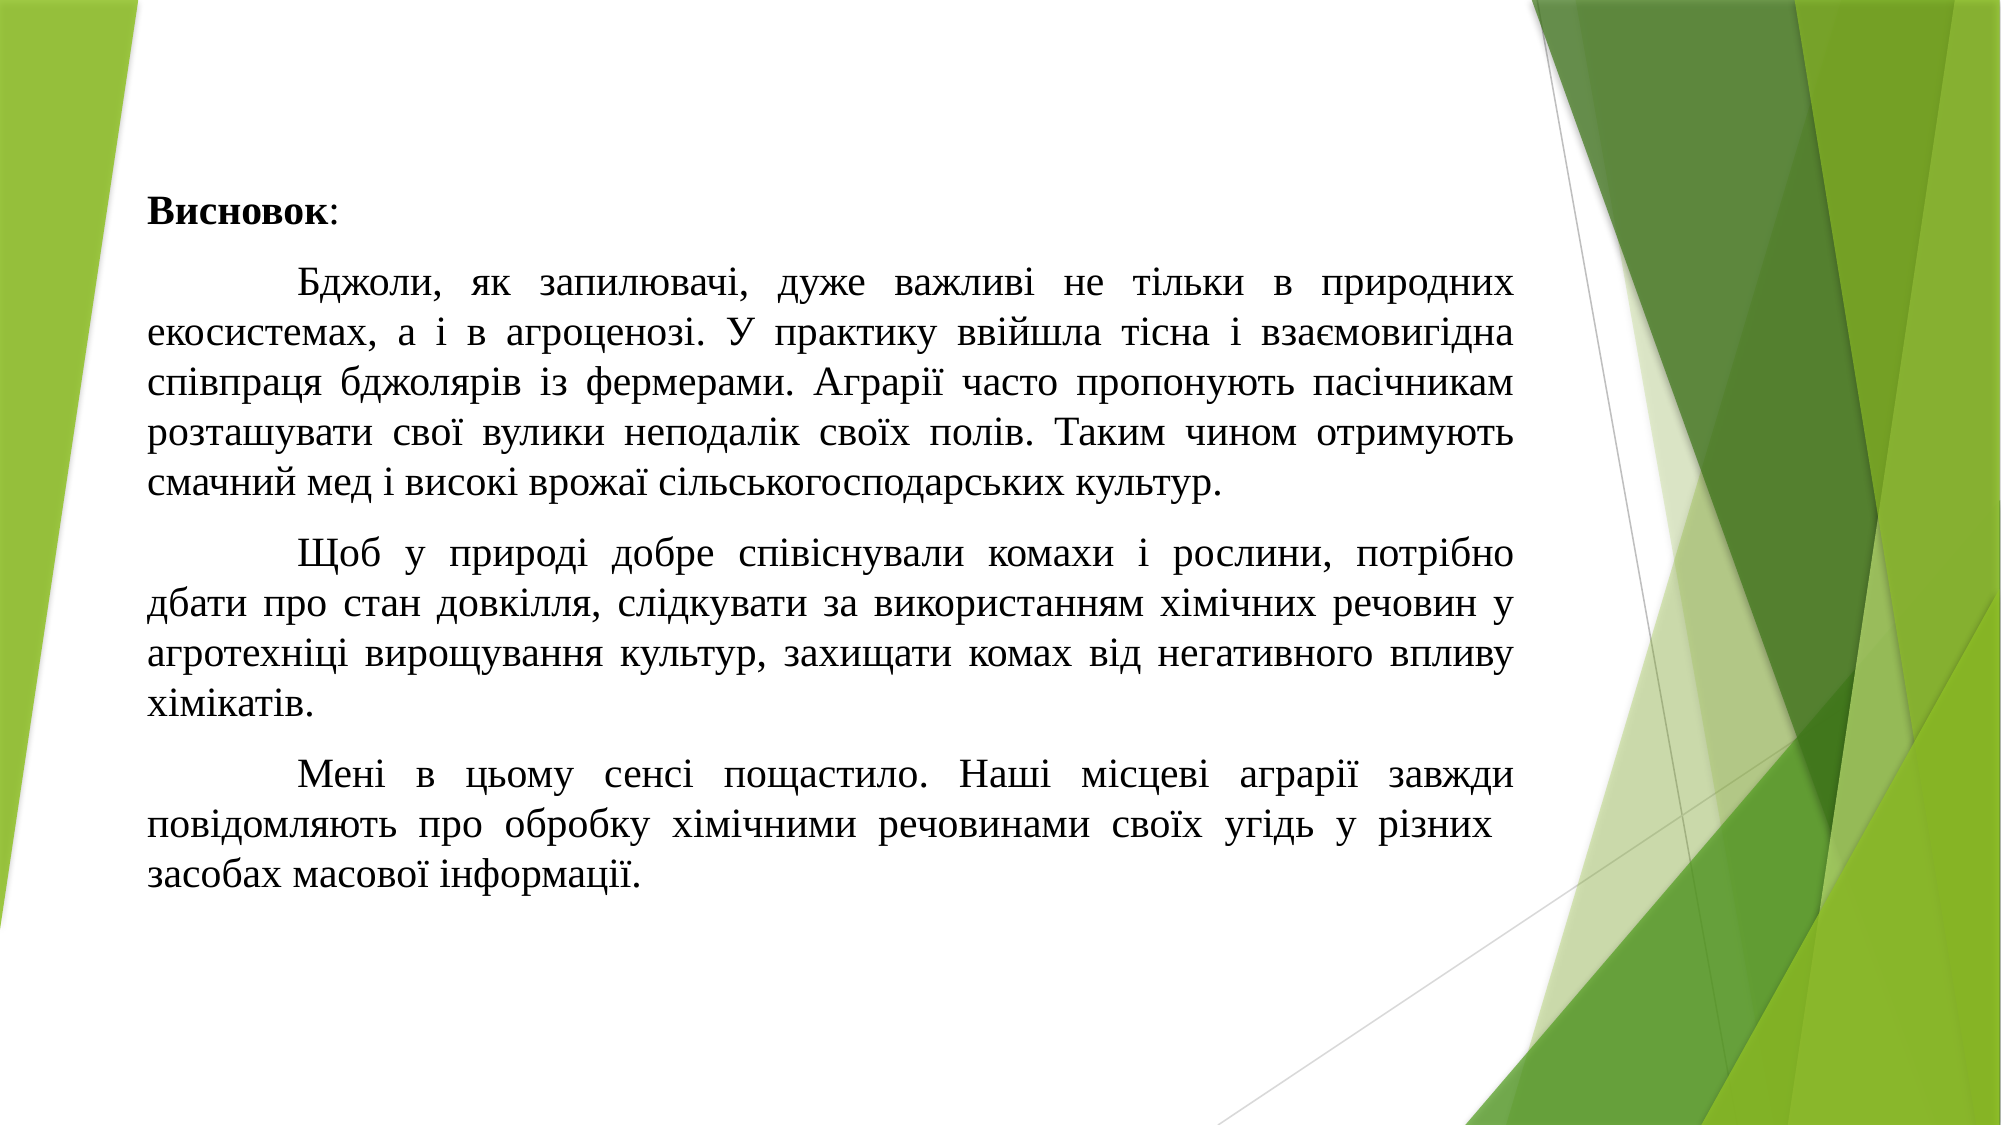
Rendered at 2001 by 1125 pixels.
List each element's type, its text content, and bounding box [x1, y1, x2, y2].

subtitle Висновок: Бджоли, як запилювачі, дуже важливі не тільки в природних екосистемах, а і в агроценозі. У практику ввійшла тісна і взаємовигідна співпраця бджолярів із фермерами. Аграрії часто пропонують пасічникам розташувати свої вулики неподалік своїх полів. Таким чином отримують смачний мед і високі врожаї сільськогосподарських культур. Щоб у природі добре співіснували комахи і рослини, потрібно дбати про стан довкілля, слідкувати за використанням хімічних речовин у агротехніці вирощування культур, захищати комах від негативного впливу хімікатів. Мені в цьому сенсі пощастило. Наші місцеві аграрії завжди повідомляють про обробку хімічними речовинами своїх угідь у різних засобах масової інформації. [132, 175, 1530, 1007]
